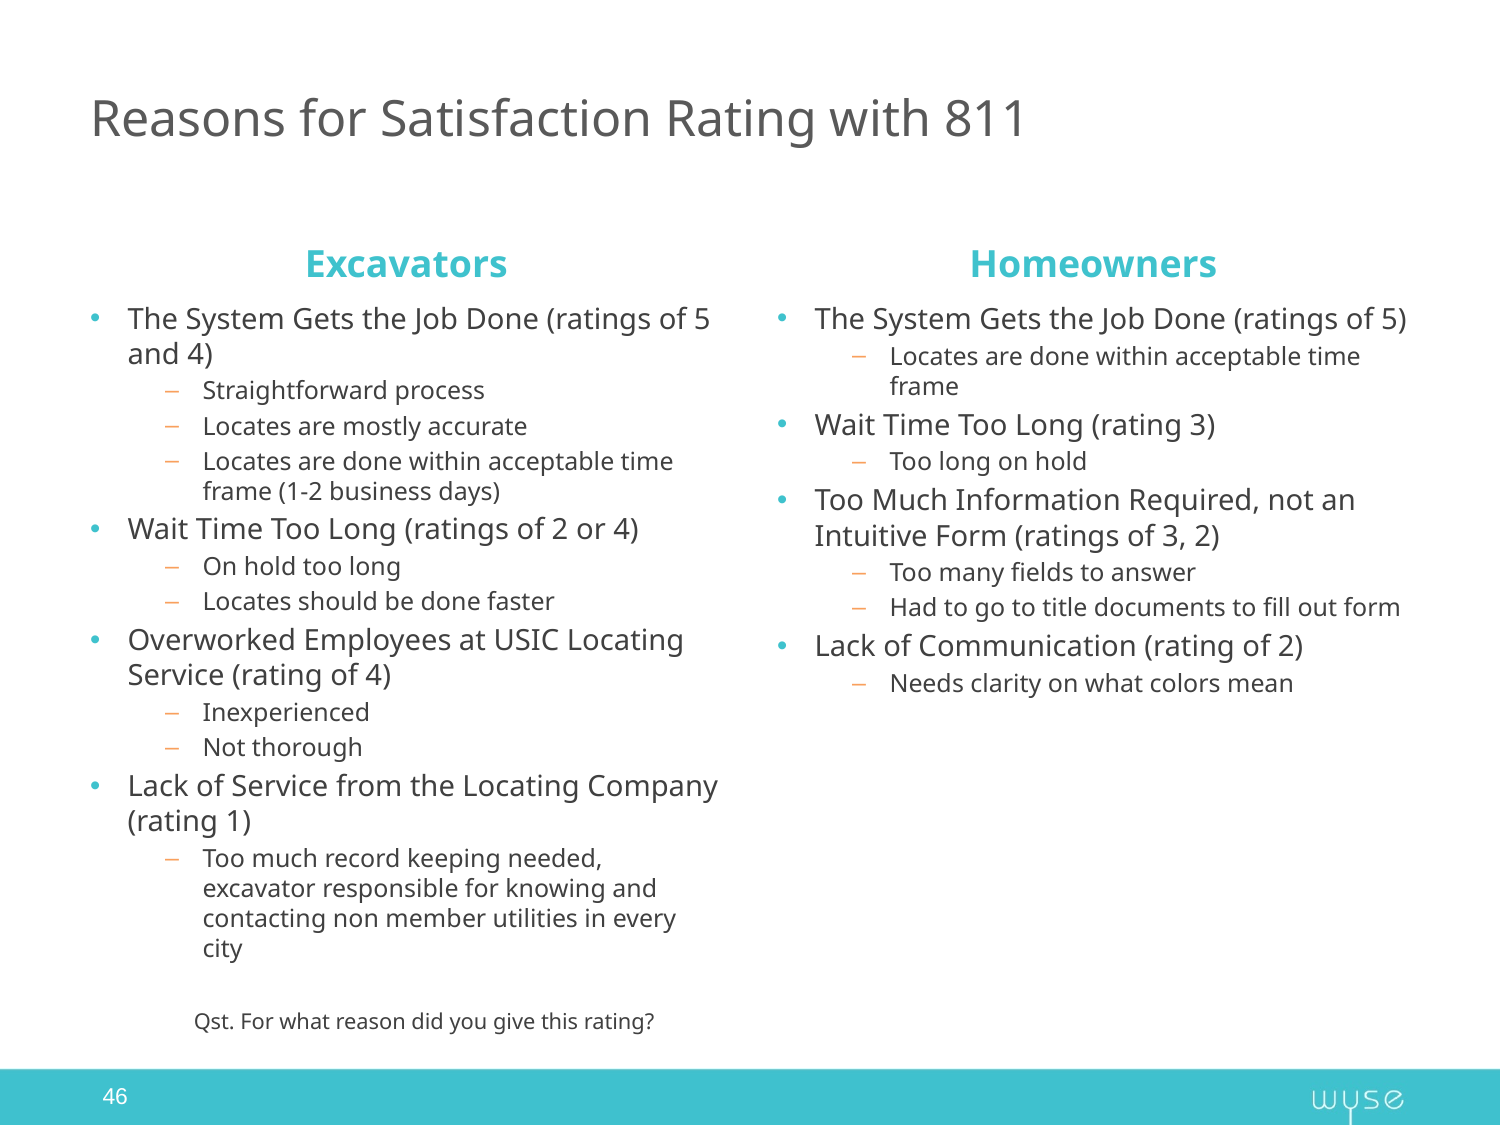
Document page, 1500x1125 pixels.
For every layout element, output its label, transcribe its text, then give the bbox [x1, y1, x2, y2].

slide_number 46 [87, 1070, 163, 1121]
list The System Gets the Job Done (ratings of 5 and 4) Straightforward process Locates are mostly accurate Locates are done within acceptable time frame (1-2 business days) Wait Time Too Long (ratings of 2 or 4) On hold too long Locates should be done faster Overworked Employees at USIC Locating Service (rating of 4) Inexperienced Not thorough Lack of Service from the Locating Company (rating 1) Too much record keeping needed, excavator responsible for knowing and contacting non member utilities in every city [75, 292, 738, 1050]
list Homeowners [761, 187, 1425, 292]
picture [0, 1068, 1500, 1125]
list The System Gets the Job Done (ratings of 5) Locates are done within acceptable time frame Wait Time Too Long (rating 3) Too long on hold Too Much Information Required, not an Intuitive Form (ratings of 3, 2) Too many fields to answer Had to go to title documents to fill out form Lack of Communication (rating of 2) Needs clarity on what colors mean [761, 292, 1425, 1050]
text_box Qst. For what reason did you give this rating? [178, 999, 1313, 1041]
list Excavators [75, 187, 738, 292]
title Reasons for Satisfaction Rating with 811 [75, 45, 1425, 188]
